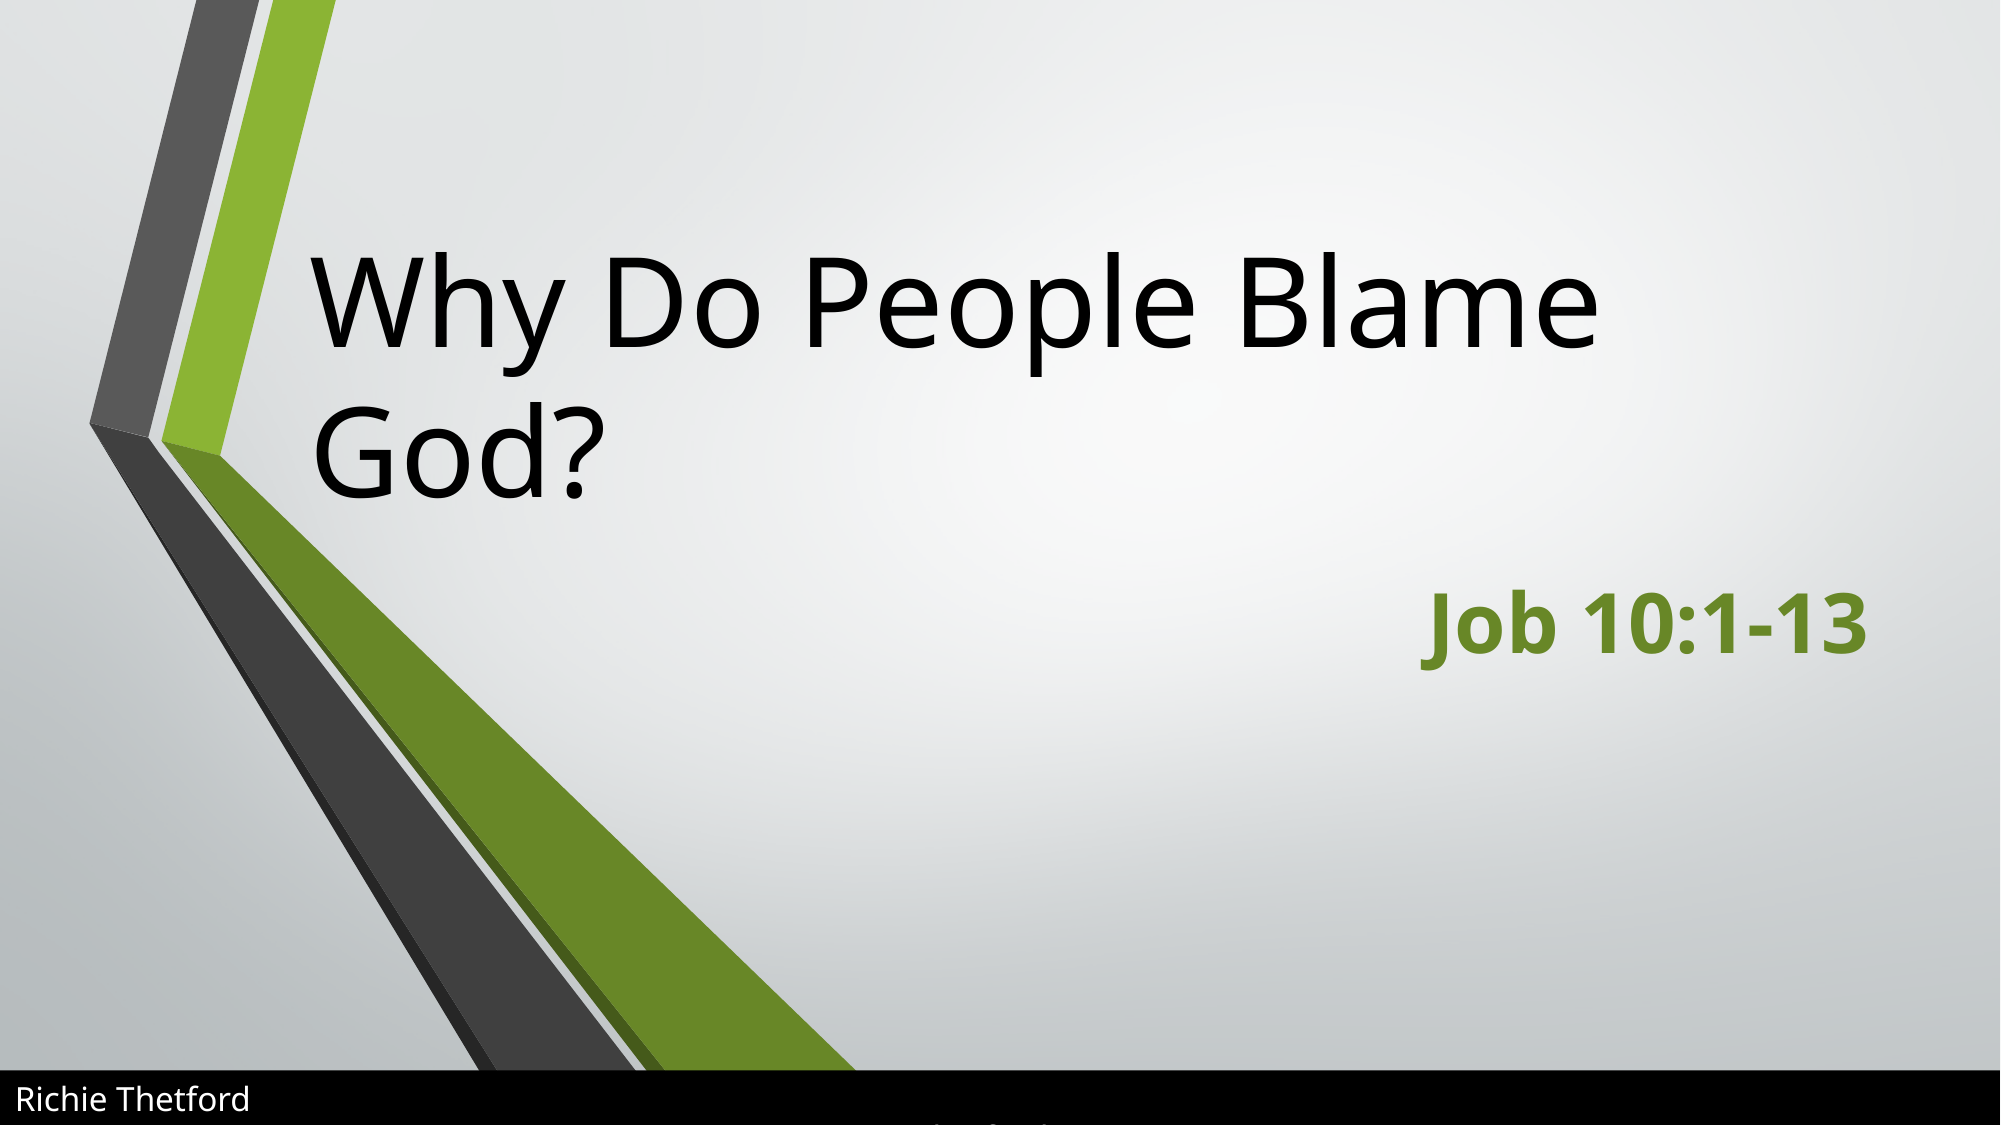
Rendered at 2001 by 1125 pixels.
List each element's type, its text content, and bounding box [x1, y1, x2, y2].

text_box Richie Thetford www.thetfordcountry.com [0, 1070, 2000, 1125]
subtitle Job 10:1-13 [737, 562, 1884, 791]
title Why Do People Blame God? [294, 243, 1884, 531]
